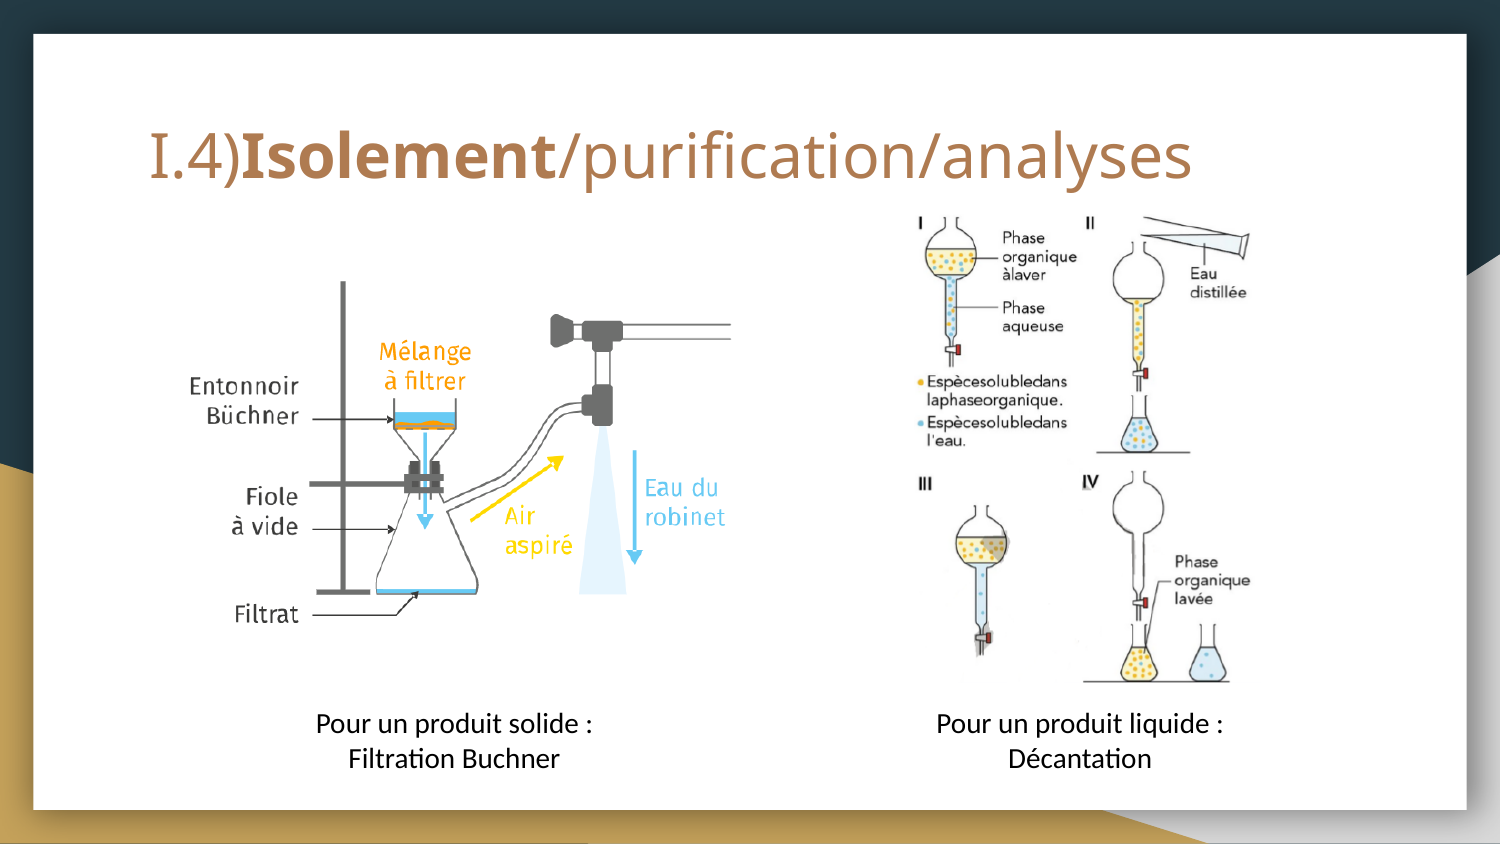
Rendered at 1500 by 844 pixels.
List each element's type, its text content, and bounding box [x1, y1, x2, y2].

picture [168, 260, 741, 631]
text_box Pour un produit liquide : Décantation [913, 691, 1247, 808]
title I.4)Isolement/purification/analyses [134, 101, 1366, 258]
text_box Pour un produit solide : Filtration Buchner [296, 689, 613, 808]
picture [913, 207, 1261, 684]
